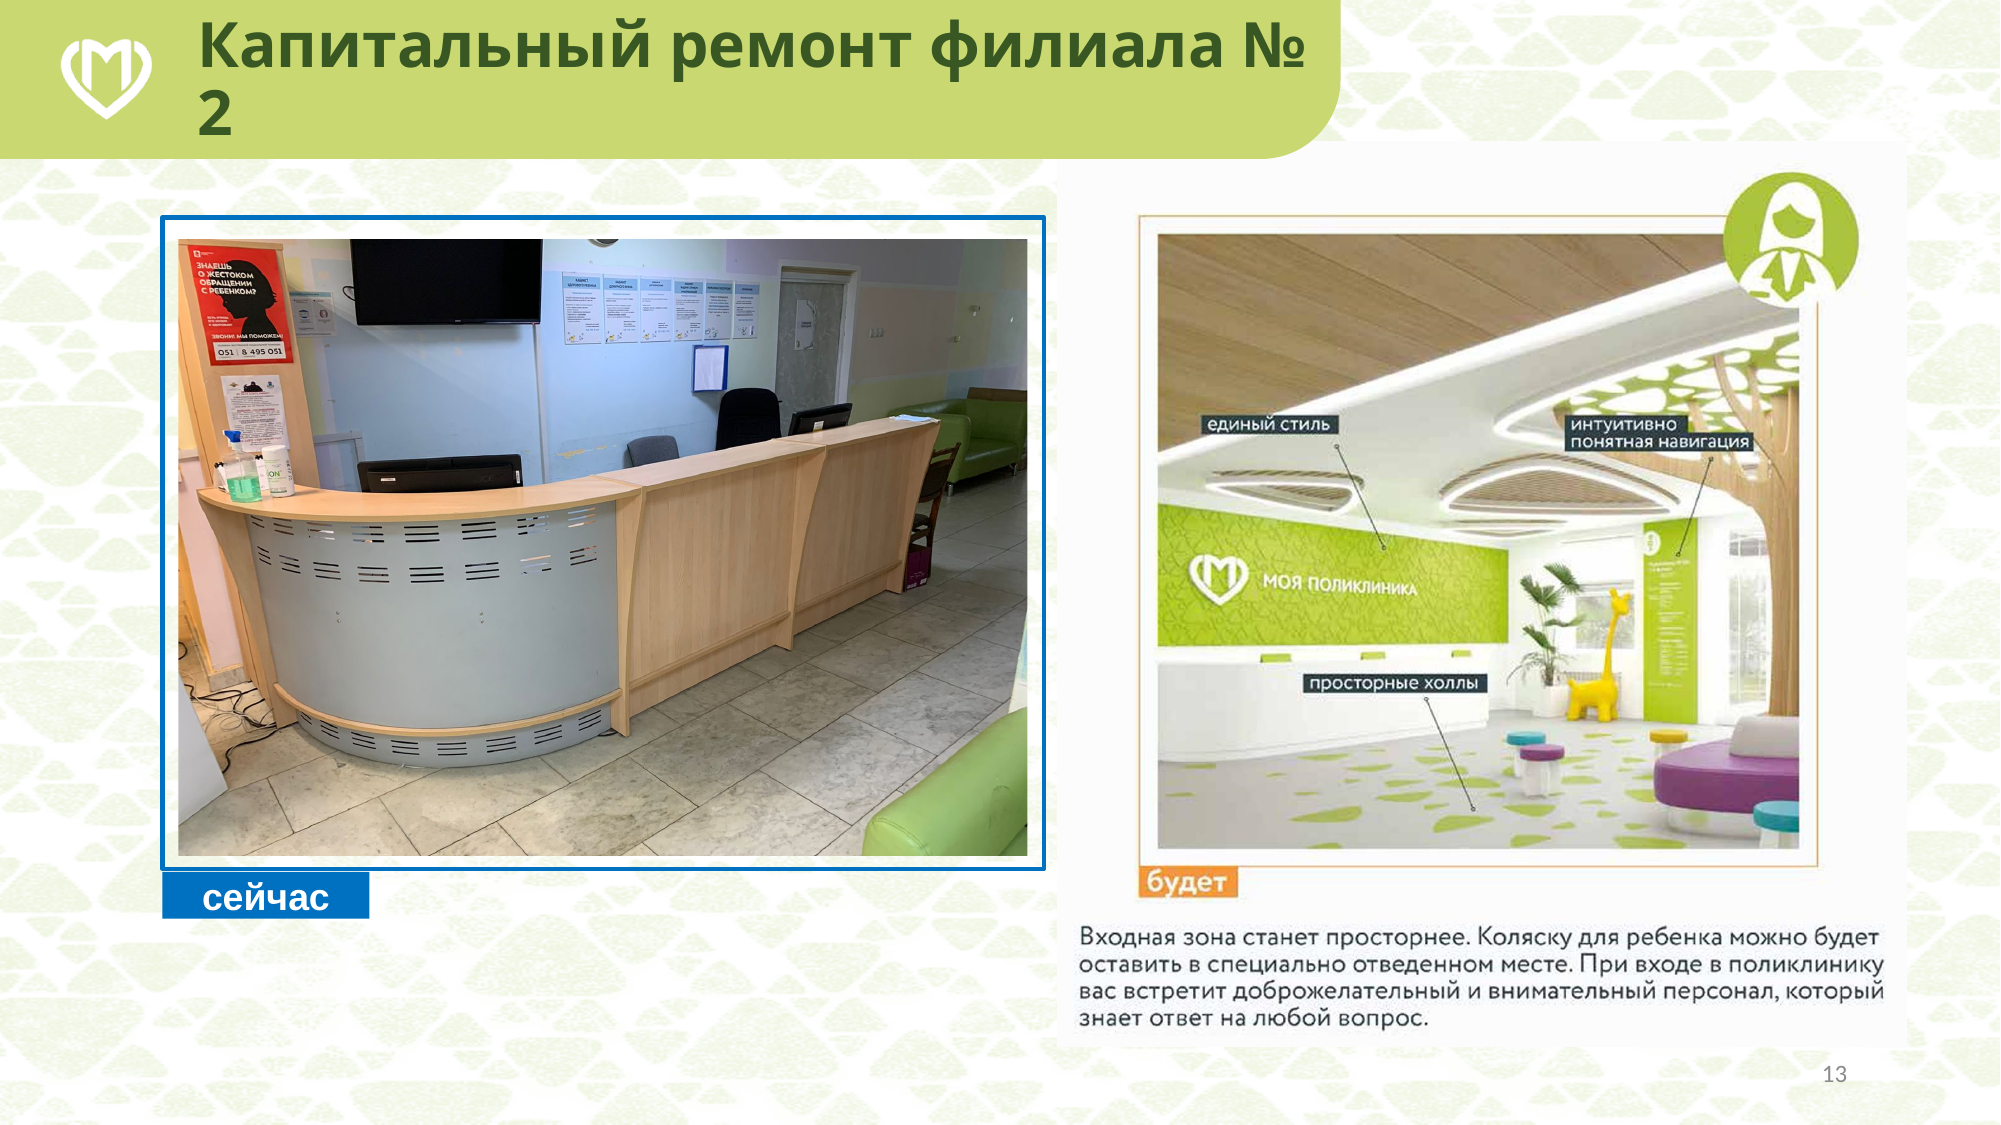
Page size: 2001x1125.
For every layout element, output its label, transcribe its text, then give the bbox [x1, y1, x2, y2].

text_box Капитальный ремонт филиала № 2 [182, 36, 1341, 126]
text_box [1412, 1055, 1863, 1103]
text_box сейчас [160, 871, 372, 921]
text_box [0, 0, 1343, 162]
picture [178, 239, 1028, 856]
text_box [160, 215, 1046, 871]
picture [60, 39, 152, 120]
picture [1056, 141, 1907, 1048]
